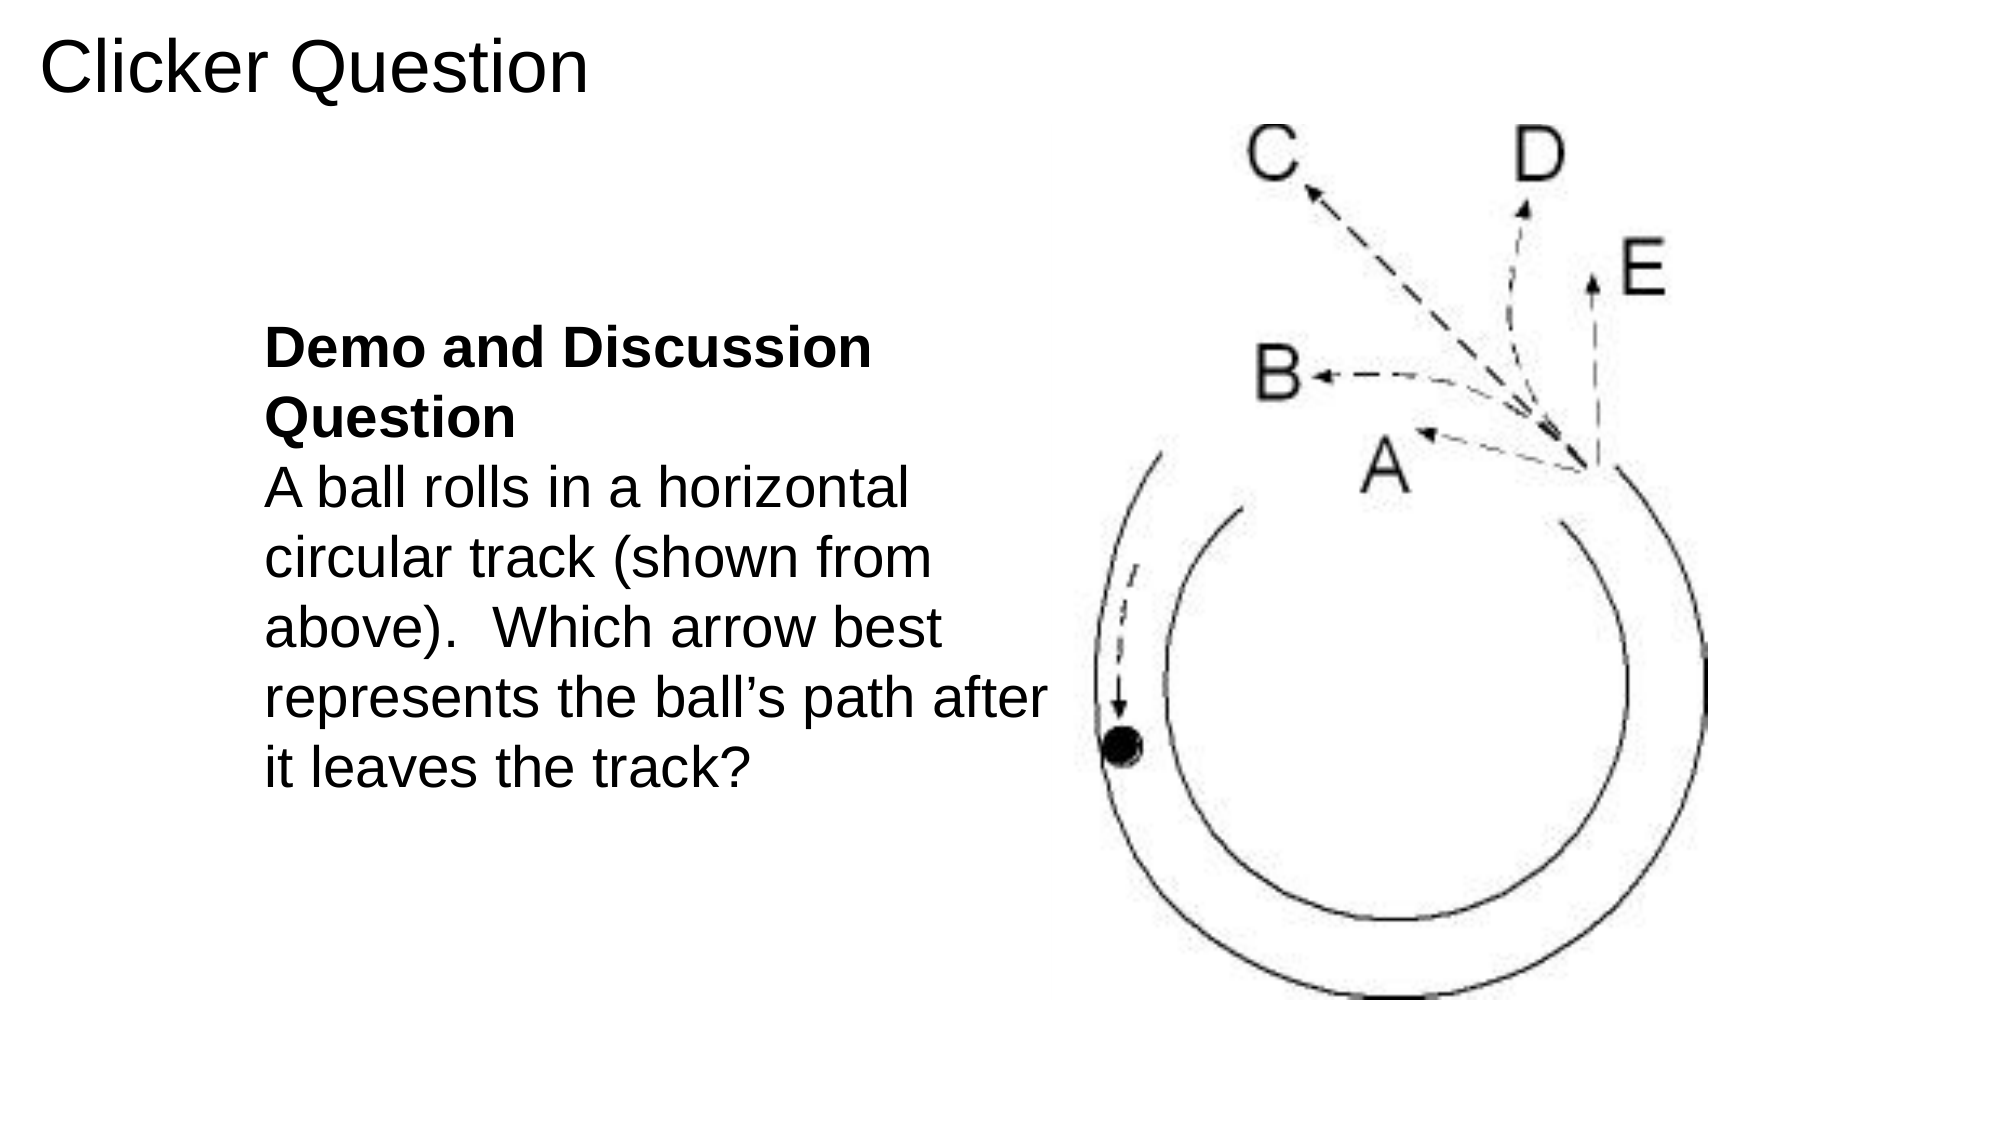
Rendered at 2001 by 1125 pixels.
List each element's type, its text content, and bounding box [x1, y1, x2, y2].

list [1049, 124, 1709, 1001]
text_box Clicker Question [24, 10, 1638, 108]
title Demo and Discussion Question A ball rolls in a horizontal circular track (shown from above). Which arrow best represents the ball’s path after it leaves the track? [249, 108, 1088, 1063]
